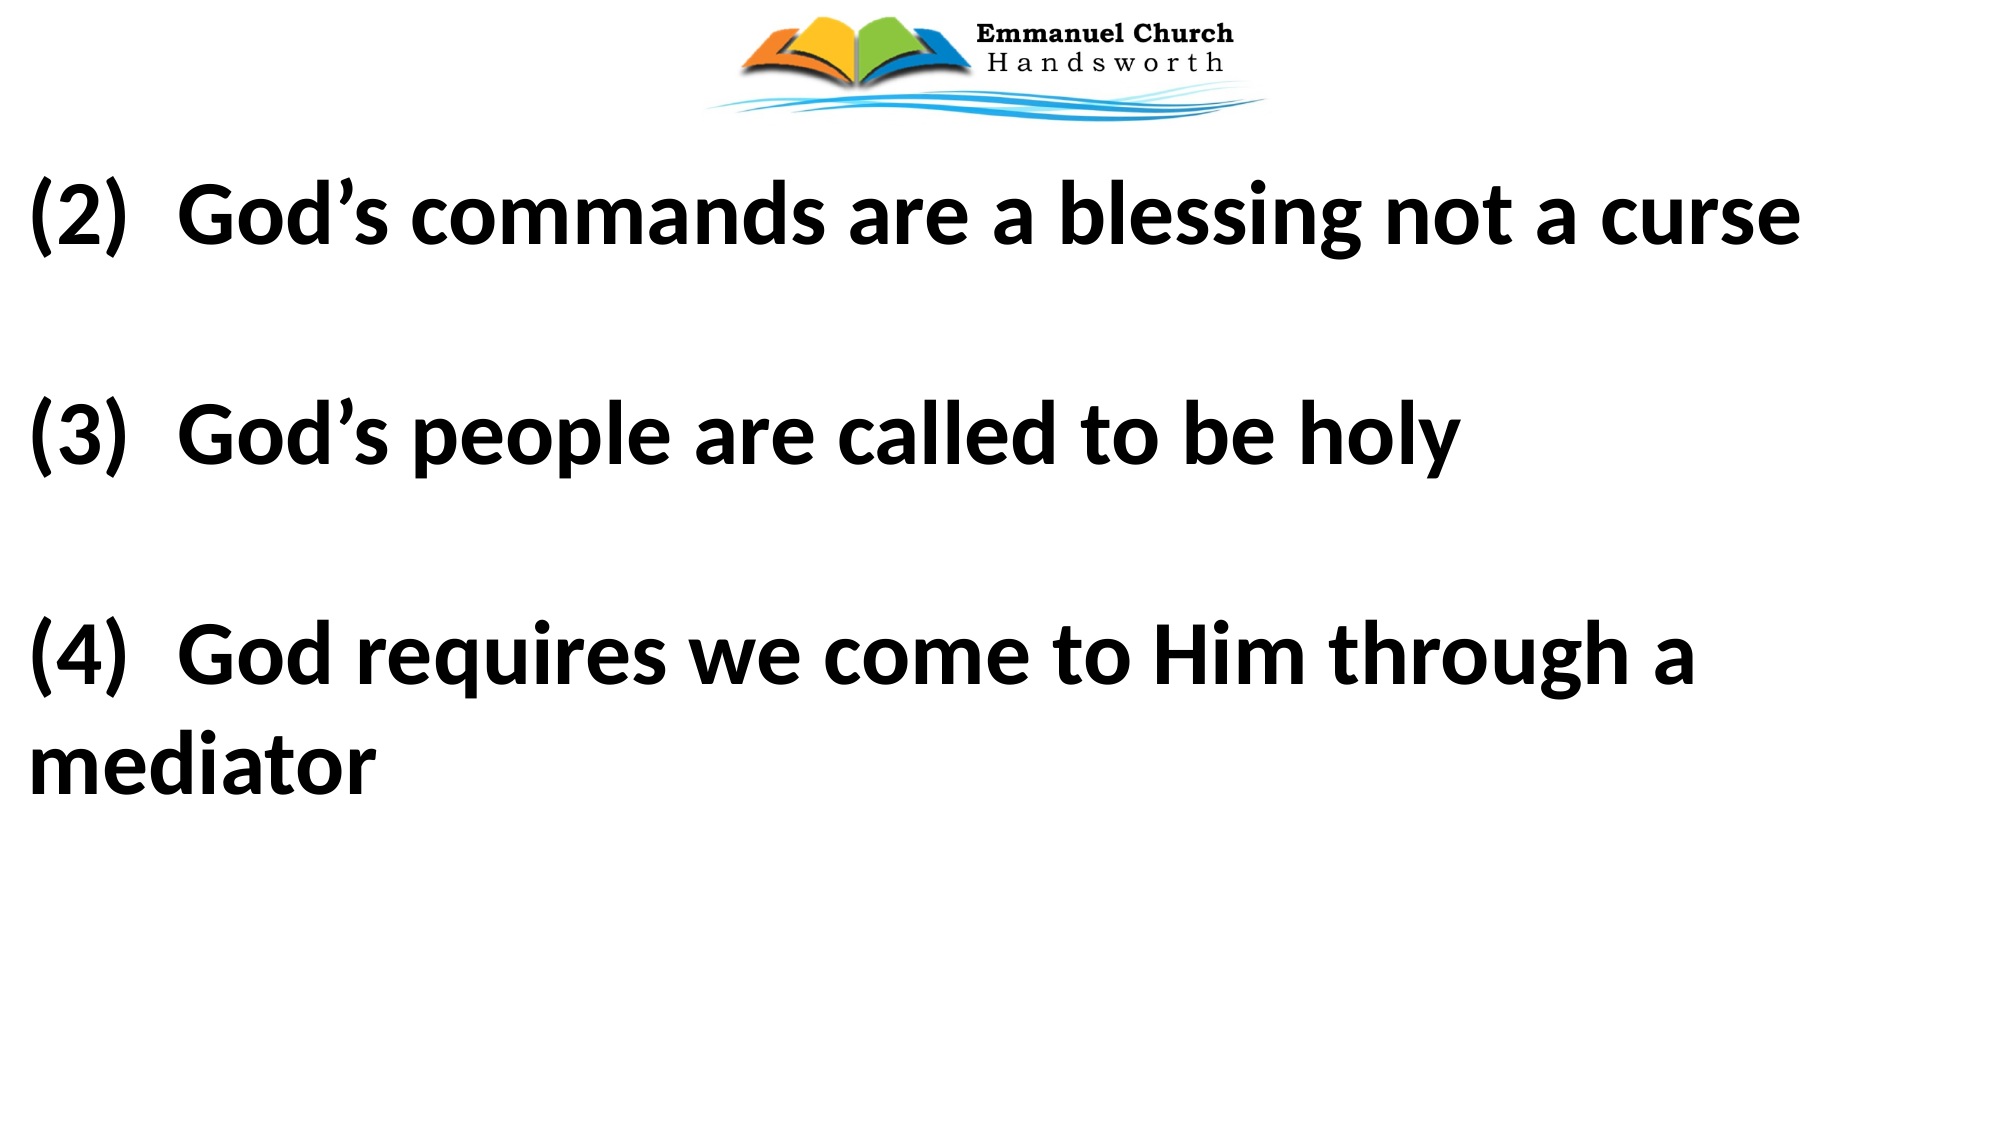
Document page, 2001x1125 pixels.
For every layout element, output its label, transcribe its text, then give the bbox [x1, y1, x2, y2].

picture [702, 10, 1272, 126]
text_box (2) God’s commands are a blessing not a curse (3) God’s people are called to be holy (4) God requires we come to Him through a mediator [13, 145, 2000, 821]
